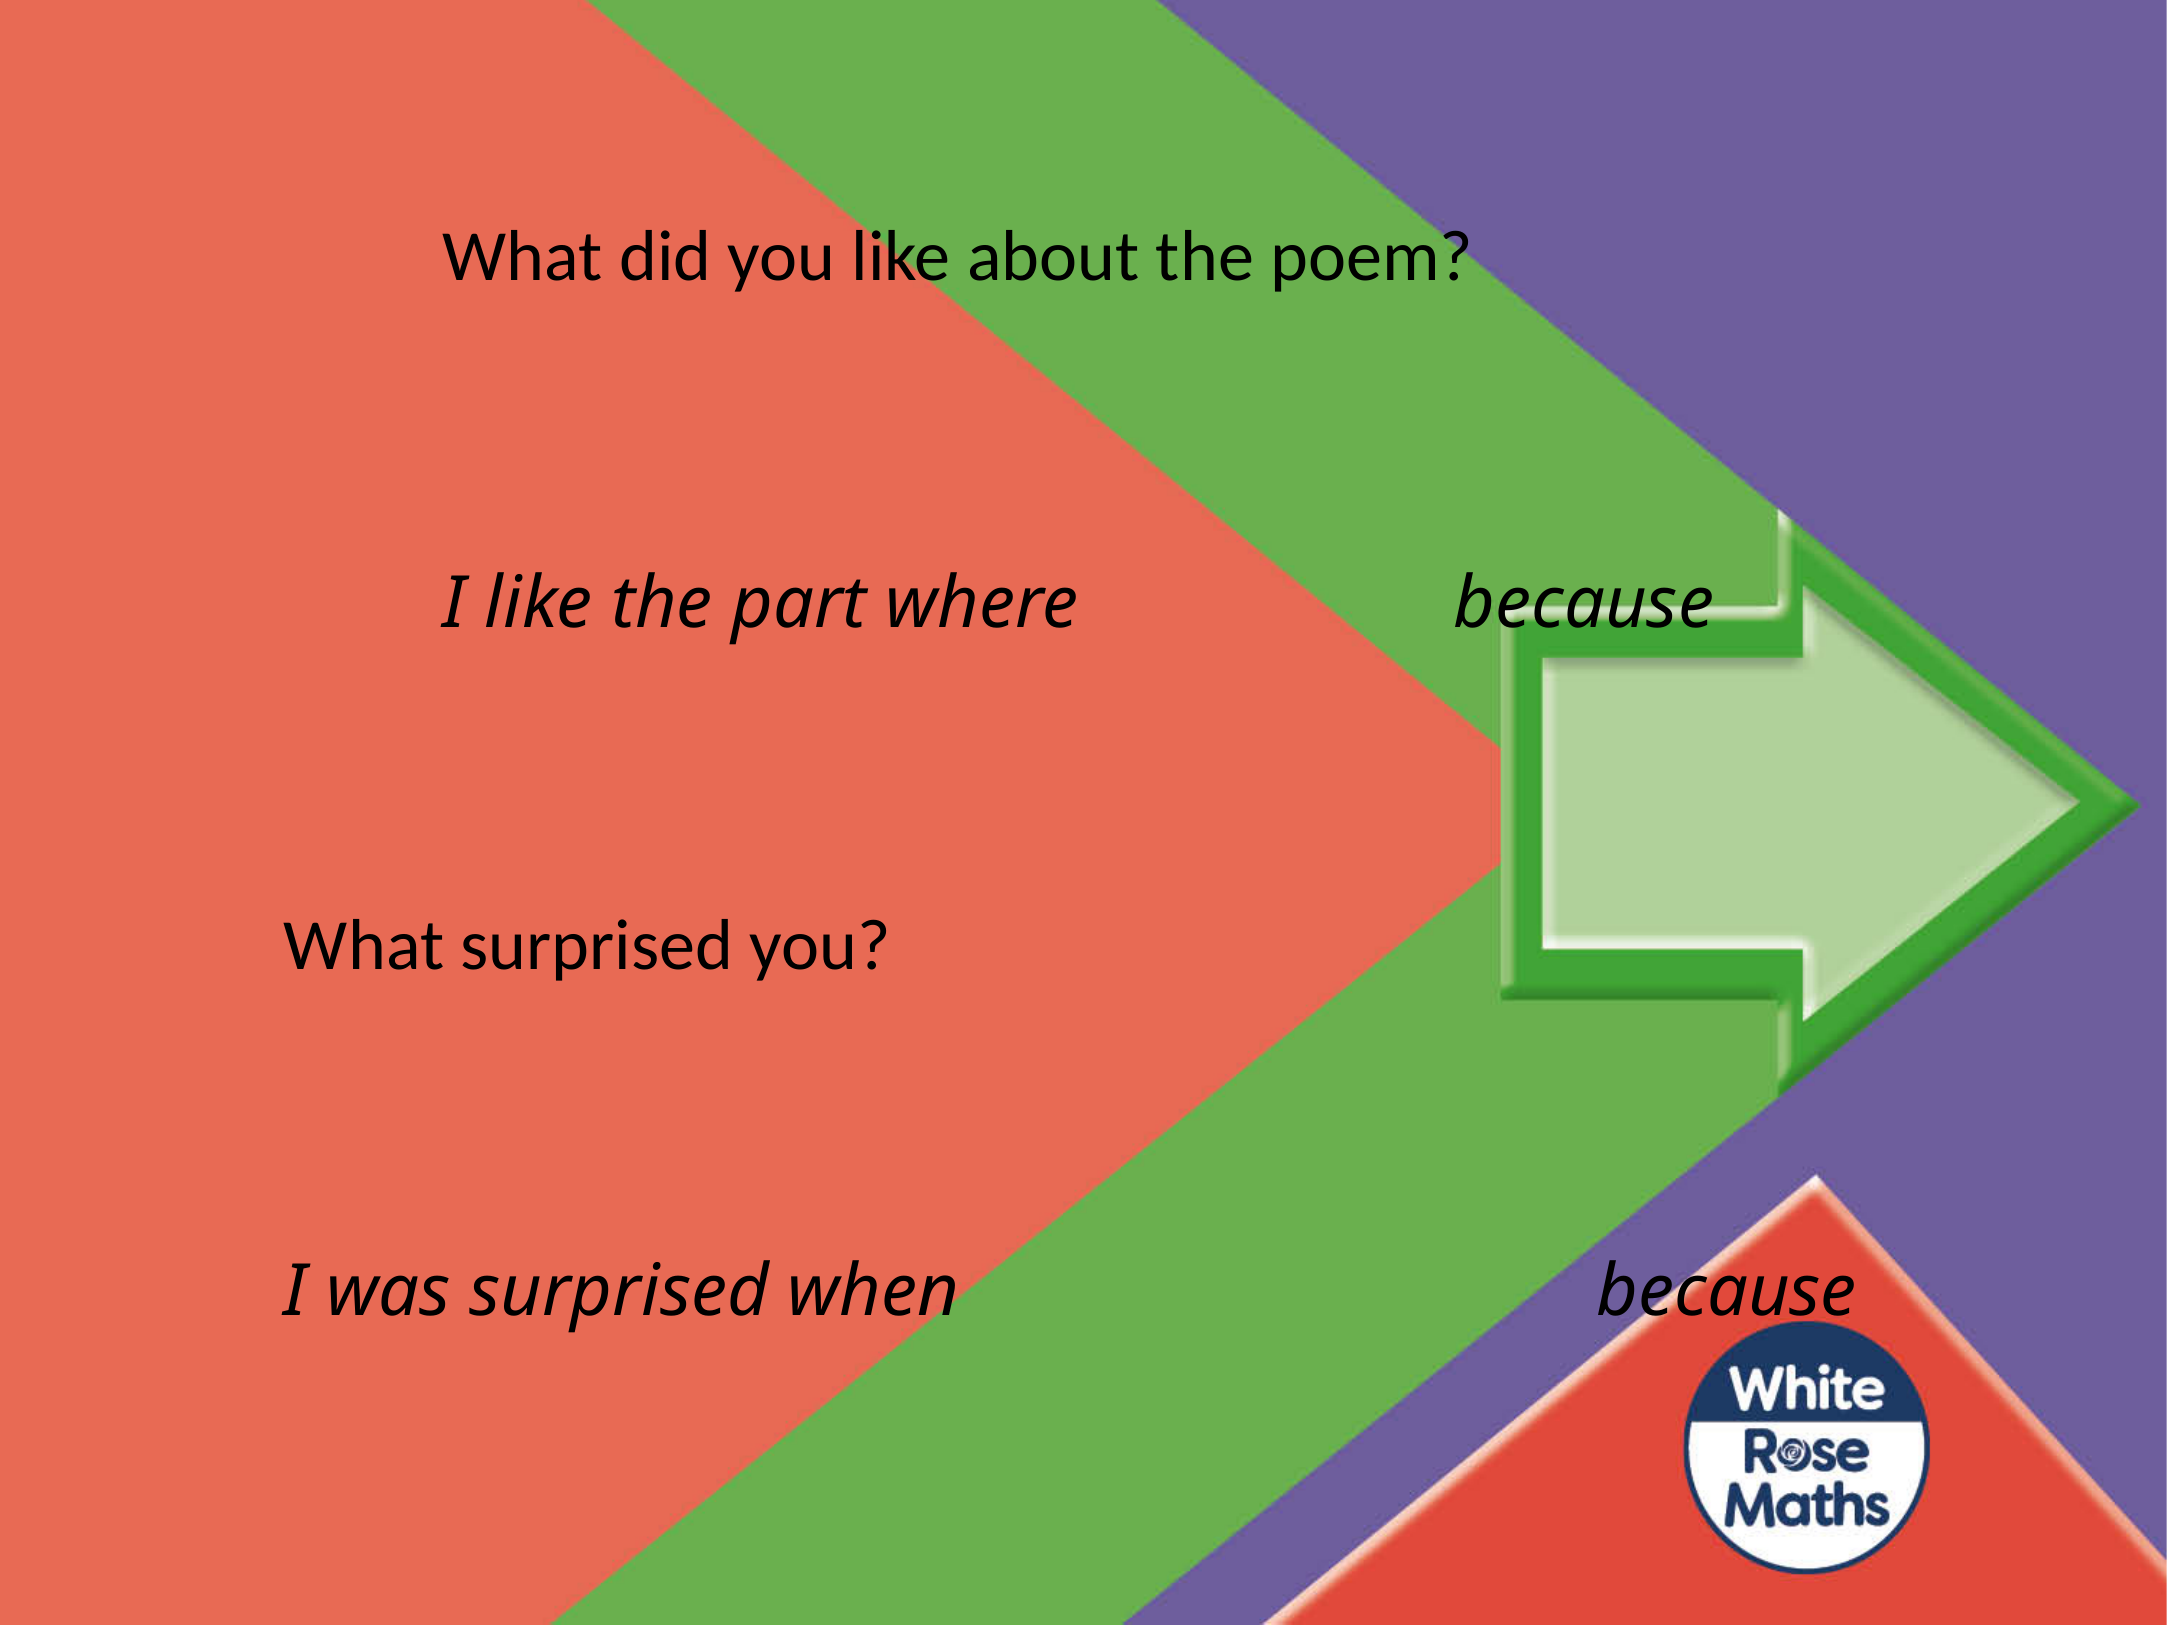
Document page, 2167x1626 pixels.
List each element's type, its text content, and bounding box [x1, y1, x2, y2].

text_box What did you like about the poem? I like the part where because [427, 201, 1918, 649]
text_box What surprised you? I was surprised when because [269, 889, 2027, 1338]
picture [0, 0, 2167, 1625]
